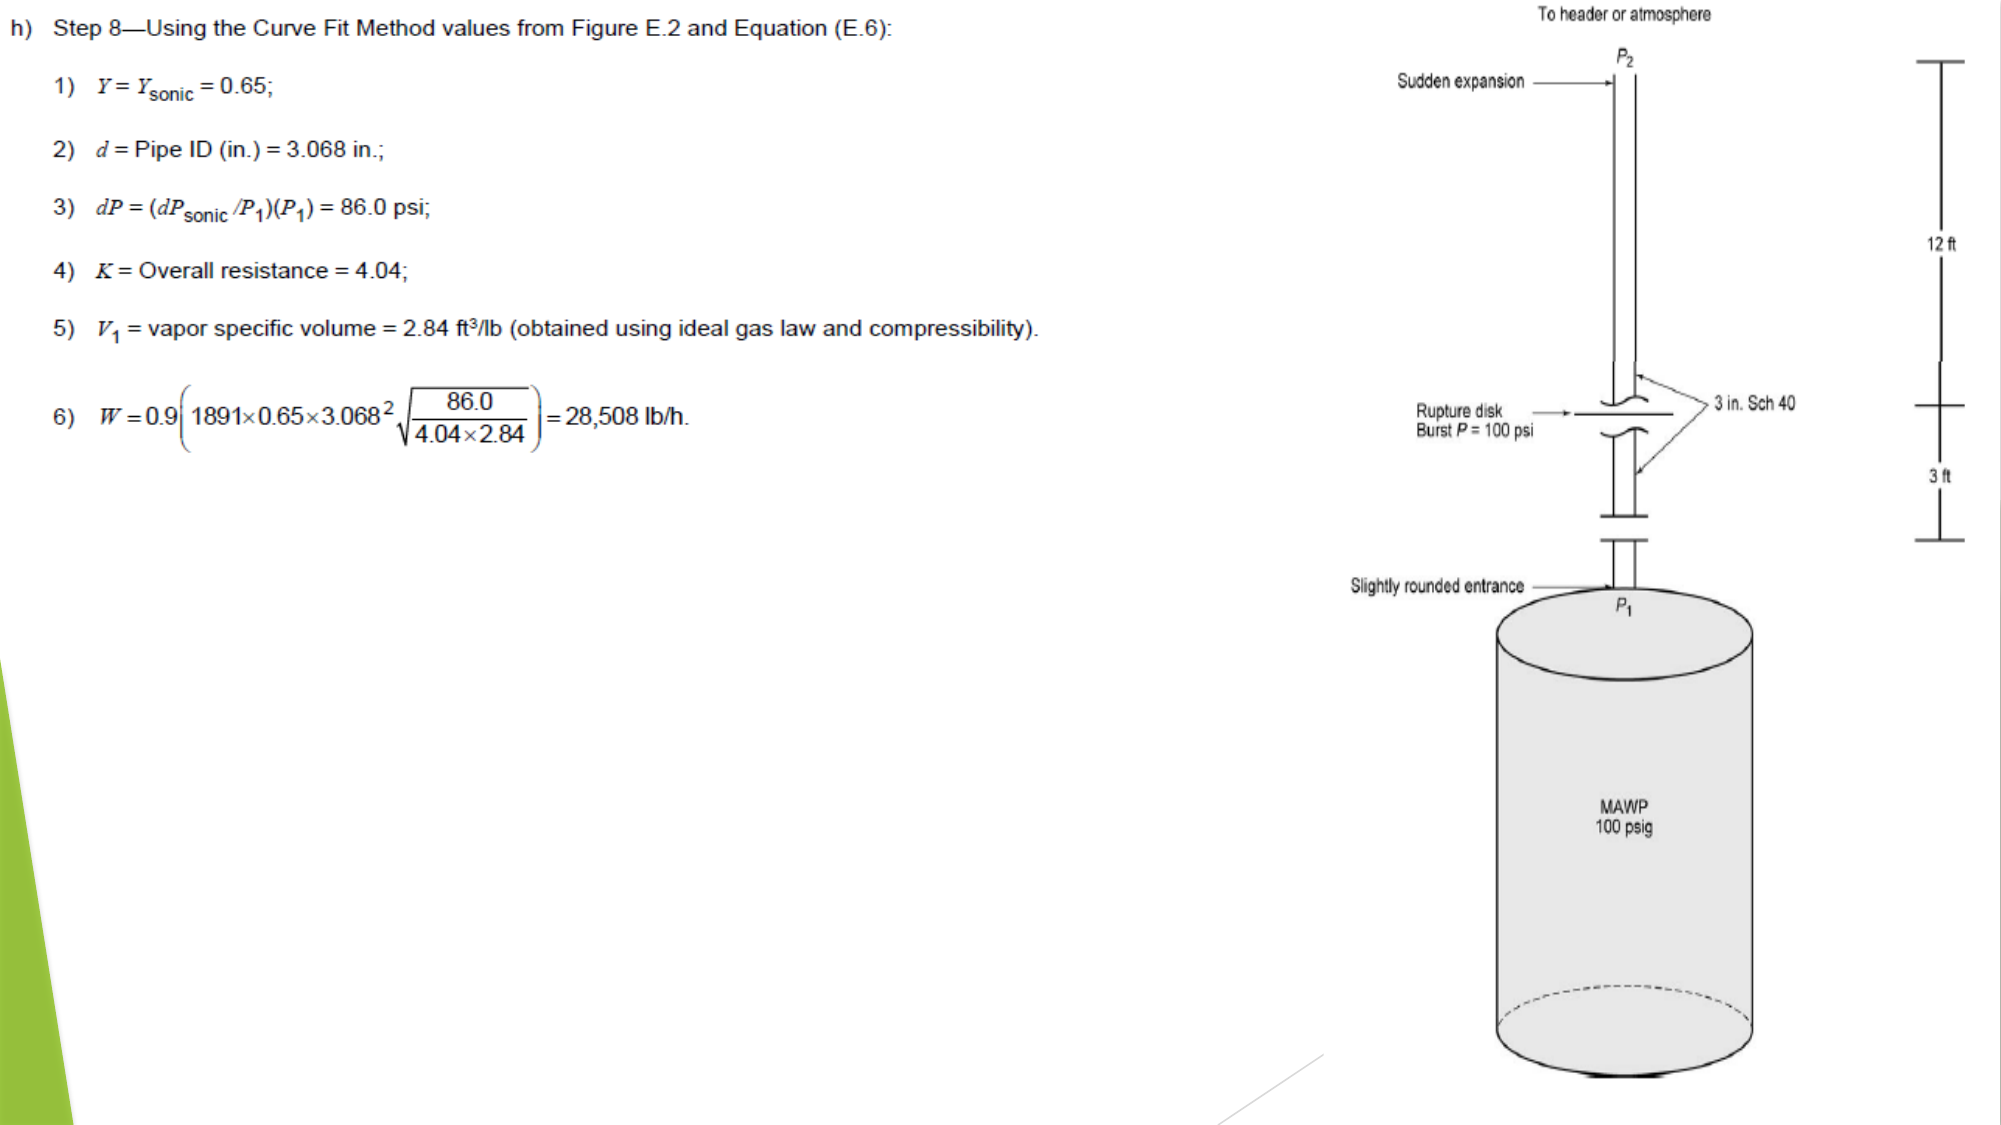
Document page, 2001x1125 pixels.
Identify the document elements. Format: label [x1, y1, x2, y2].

picture [1323, 0, 2000, 1125]
picture [0, 0, 1155, 486]
